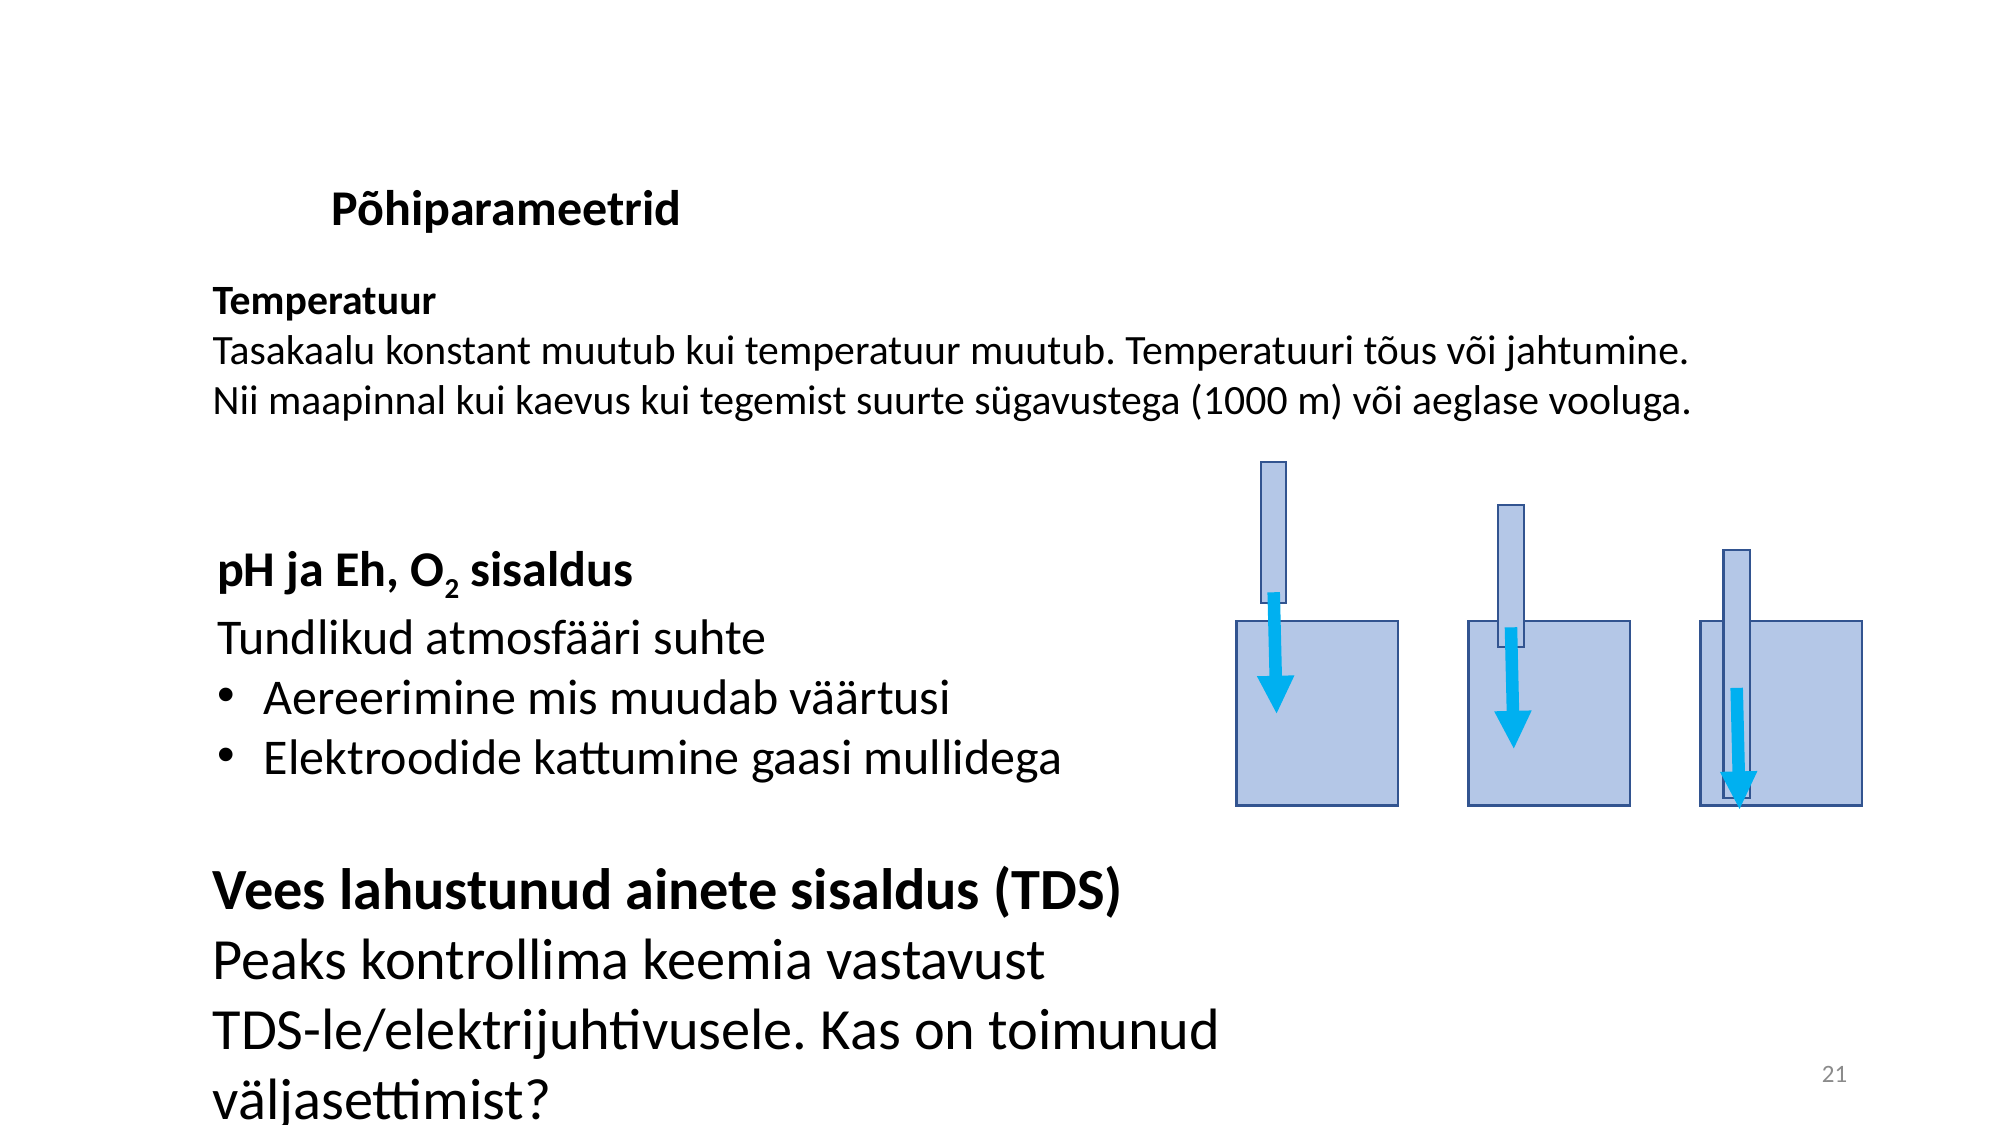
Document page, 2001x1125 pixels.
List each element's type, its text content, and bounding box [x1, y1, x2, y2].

text_box Vees lahustunud ainete sisaldus (TDS) Peaks kontrollima keemia vastavust TDS-le/elektrijuhtivusele. Kas on toimunud väljasettimist? [197, 844, 1390, 1125]
slide_number 21 [1412, 1042, 1863, 1103]
text_box [1699, 620, 1736, 807]
text_box [1745, 787, 1751, 799]
text_box [1235, 620, 1399, 807]
text_box [1722, 778, 1733, 799]
text_box Temperatuur Tasakaalu konstant muutub kui temperatuur muutub. Temperatuuri tõus või jahtumine. Nii maapinnal kui kaevus kui tegemist suurte sügavustega (1000 m) või aeglase vooluga. [198, 265, 1755, 431]
text_box Põhiparameetrid [316, 167, 697, 243]
text_box [1467, 620, 1631, 807]
text_box [1722, 549, 1751, 771]
text_box [1260, 461, 1287, 604]
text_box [1736, 687, 1740, 809]
text_box pH ja Eh, O2 sisaldus Tundlikud atmosfääri suhte Aereerimine mis muudab väärtusi Elektroodide kattumine gaasi mullidega [202, 528, 1089, 792]
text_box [1510, 627, 1514, 749]
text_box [1273, 592, 1277, 714]
text_box [1741, 620, 1863, 807]
text_box [1497, 504, 1525, 648]
